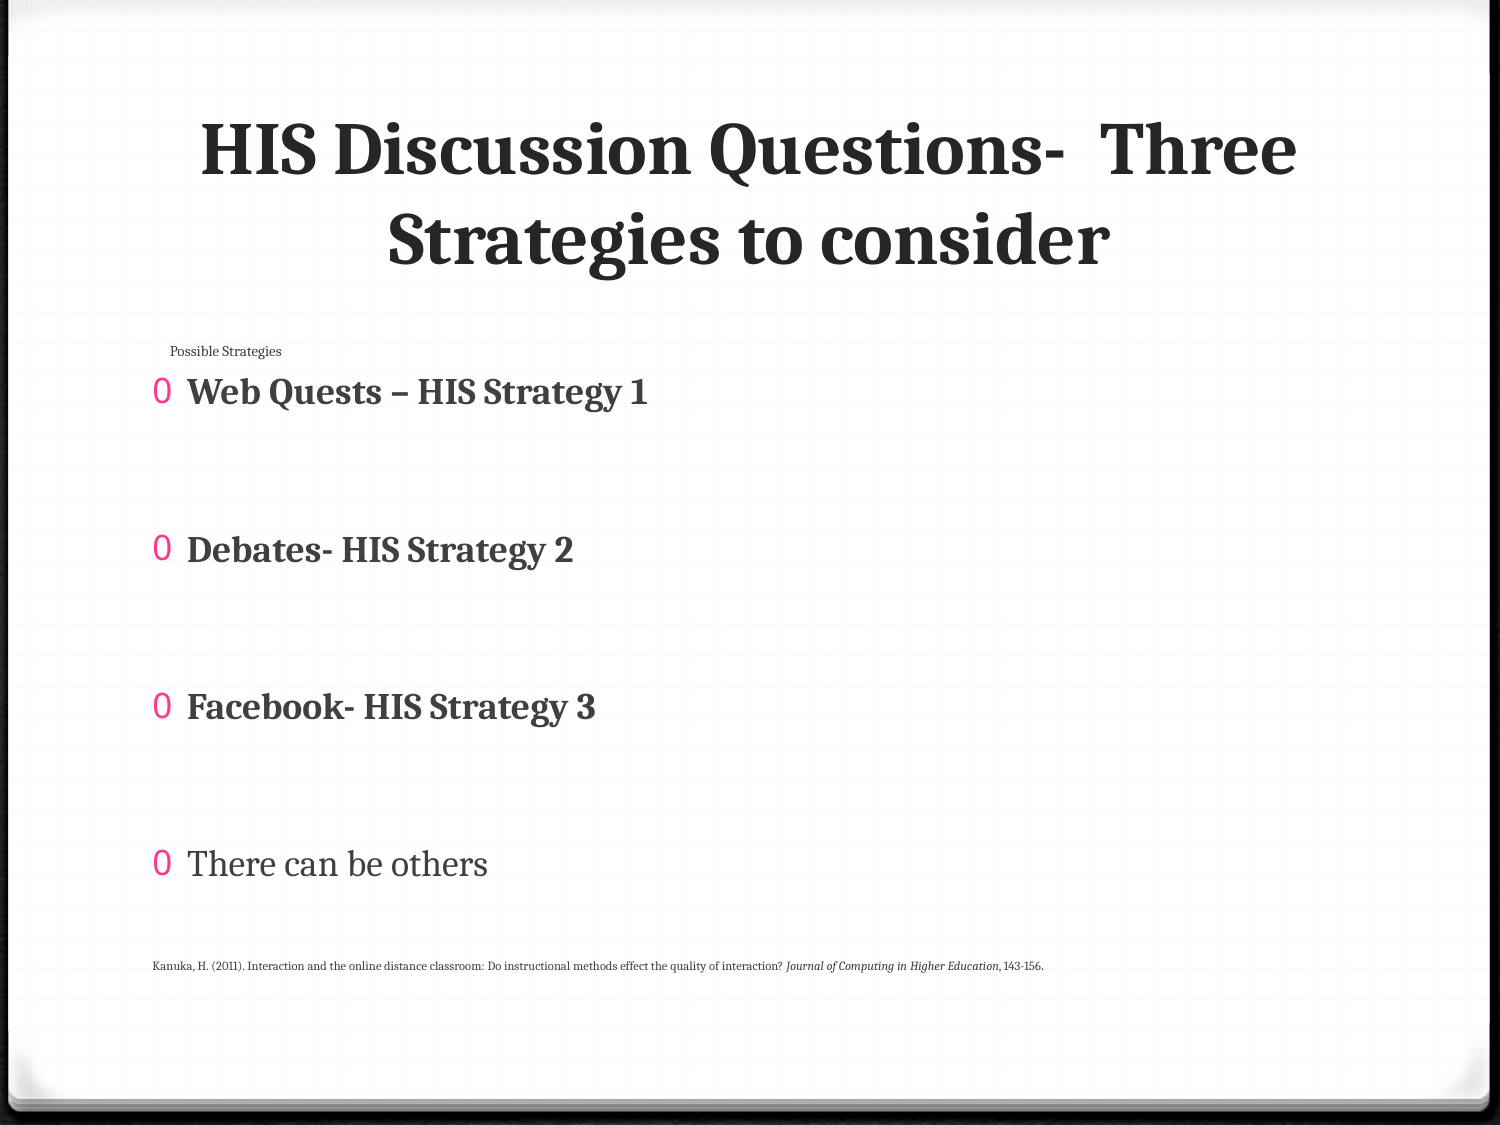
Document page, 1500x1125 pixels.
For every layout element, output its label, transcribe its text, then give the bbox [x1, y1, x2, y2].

picture [0, 0, 1500, 1125]
list Possible Strategies Web Quests – HIS Strategy 1 Debates- HIS Strategy 2 Facebook- HIS Strategy 3 There can be others Kanuka, H. (2011). Interaction and the online distance classroom: Do instructional methods effect the quality of interaction? Journal of Computing in Higher Education, 143-156. [137, 334, 1363, 983]
title HIS Discussion Questions- Three Strategies to consider [90, 71, 1410, 309]
